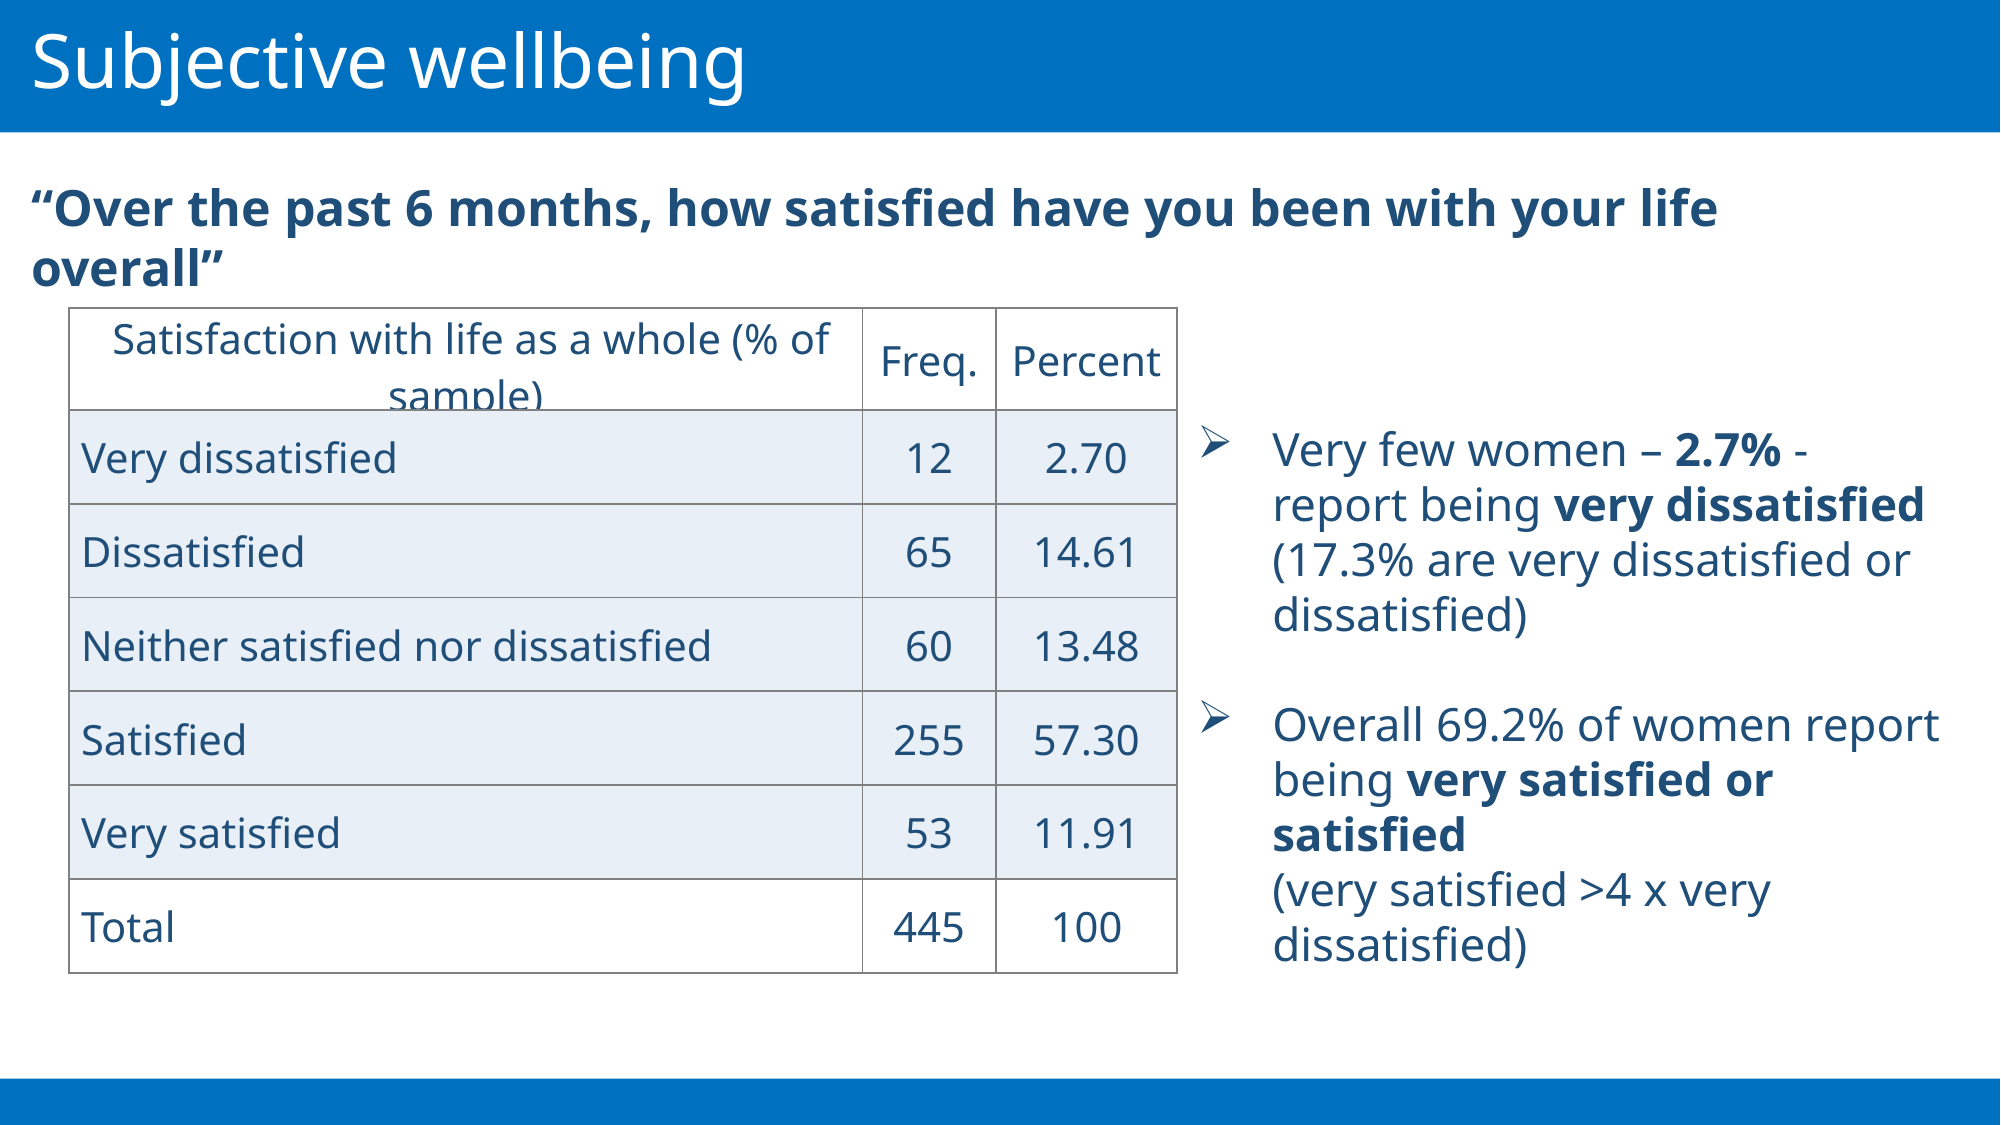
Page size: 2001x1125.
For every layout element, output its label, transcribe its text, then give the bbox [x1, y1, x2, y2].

table_cell 13.48 [997, 598, 1176, 690]
table_cell 53 [863, 786, 995, 878]
table_cell 2.70 [997, 411, 1176, 503]
table_cell 12 [863, 411, 995, 503]
subtitle Subjective wellbeing [16, 16, 2000, 119]
table_header Satisfaction with life as a whole (% of sample) [70, 309, 862, 409]
table_cell 11.91 [997, 786, 1176, 878]
table_cell 57.30 [997, 692, 1176, 784]
table_cell Very satisfied [70, 786, 862, 878]
table_cell 60 [863, 598, 995, 690]
text_box [0, 0, 2000, 133]
table_cell Very dissatisfied [70, 411, 862, 503]
table_cell 100 [997, 880, 1176, 972]
table_header Freq. [863, 309, 995, 409]
table_cell Total [70, 880, 862, 972]
table_cell Neither satisfied nor dissatisfied [70, 598, 862, 690]
table_cell 14.61 [997, 505, 1176, 597]
table_header Percent [997, 309, 1176, 409]
table_cell Satisfied [70, 692, 862, 784]
table_cell 255 [863, 692, 995, 784]
text_box “Over the past 6 months, how satisfied have you been with your life overall” [16, 169, 1923, 304]
table_cell 65 [863, 505, 995, 597]
text_box [0, 1078, 2000, 1125]
table_cell 445 [863, 880, 995, 972]
table_cell Dissatisfied [70, 505, 862, 597]
text_box Very few women – 2.7% - report being very dissatisfied (17.3% are very dissatisfied or dissatisfied) Overall 69.2% of women report being very satisfied or satisfied (very satisfied >4 x very dissatisfied) [1182, 413, 1967, 978]
